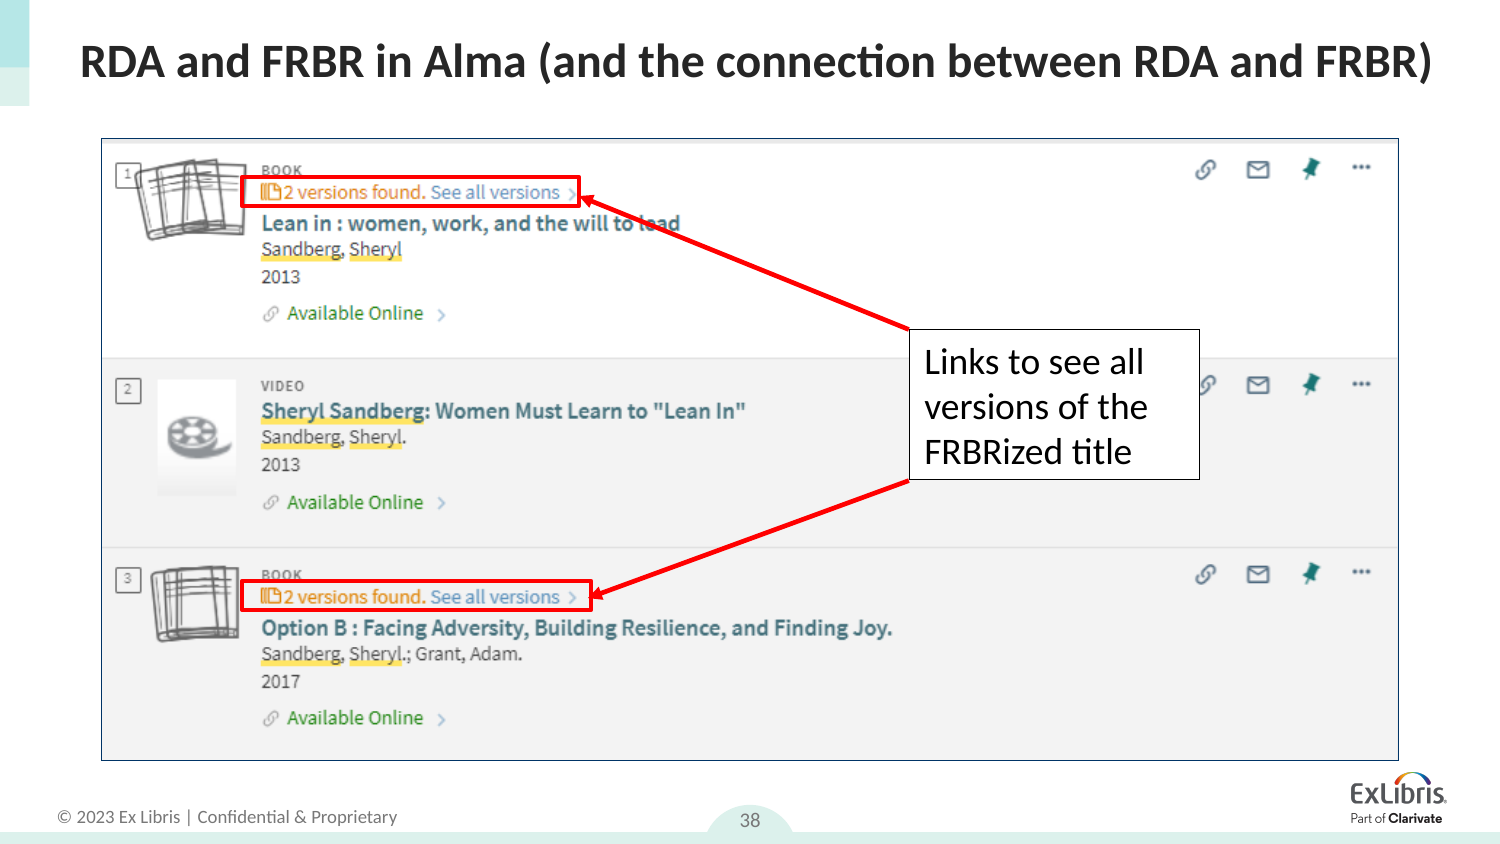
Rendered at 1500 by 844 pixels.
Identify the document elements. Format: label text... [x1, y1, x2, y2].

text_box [578, 195, 910, 330]
picture [101, 138, 1399, 762]
slide_number 38 [705, 789, 795, 844]
title RDA and FRBR in Alma (and the connection between RDA and FRBR) [64, 11, 1479, 107]
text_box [587, 480, 910, 599]
picture [1351, 772, 1447, 823]
